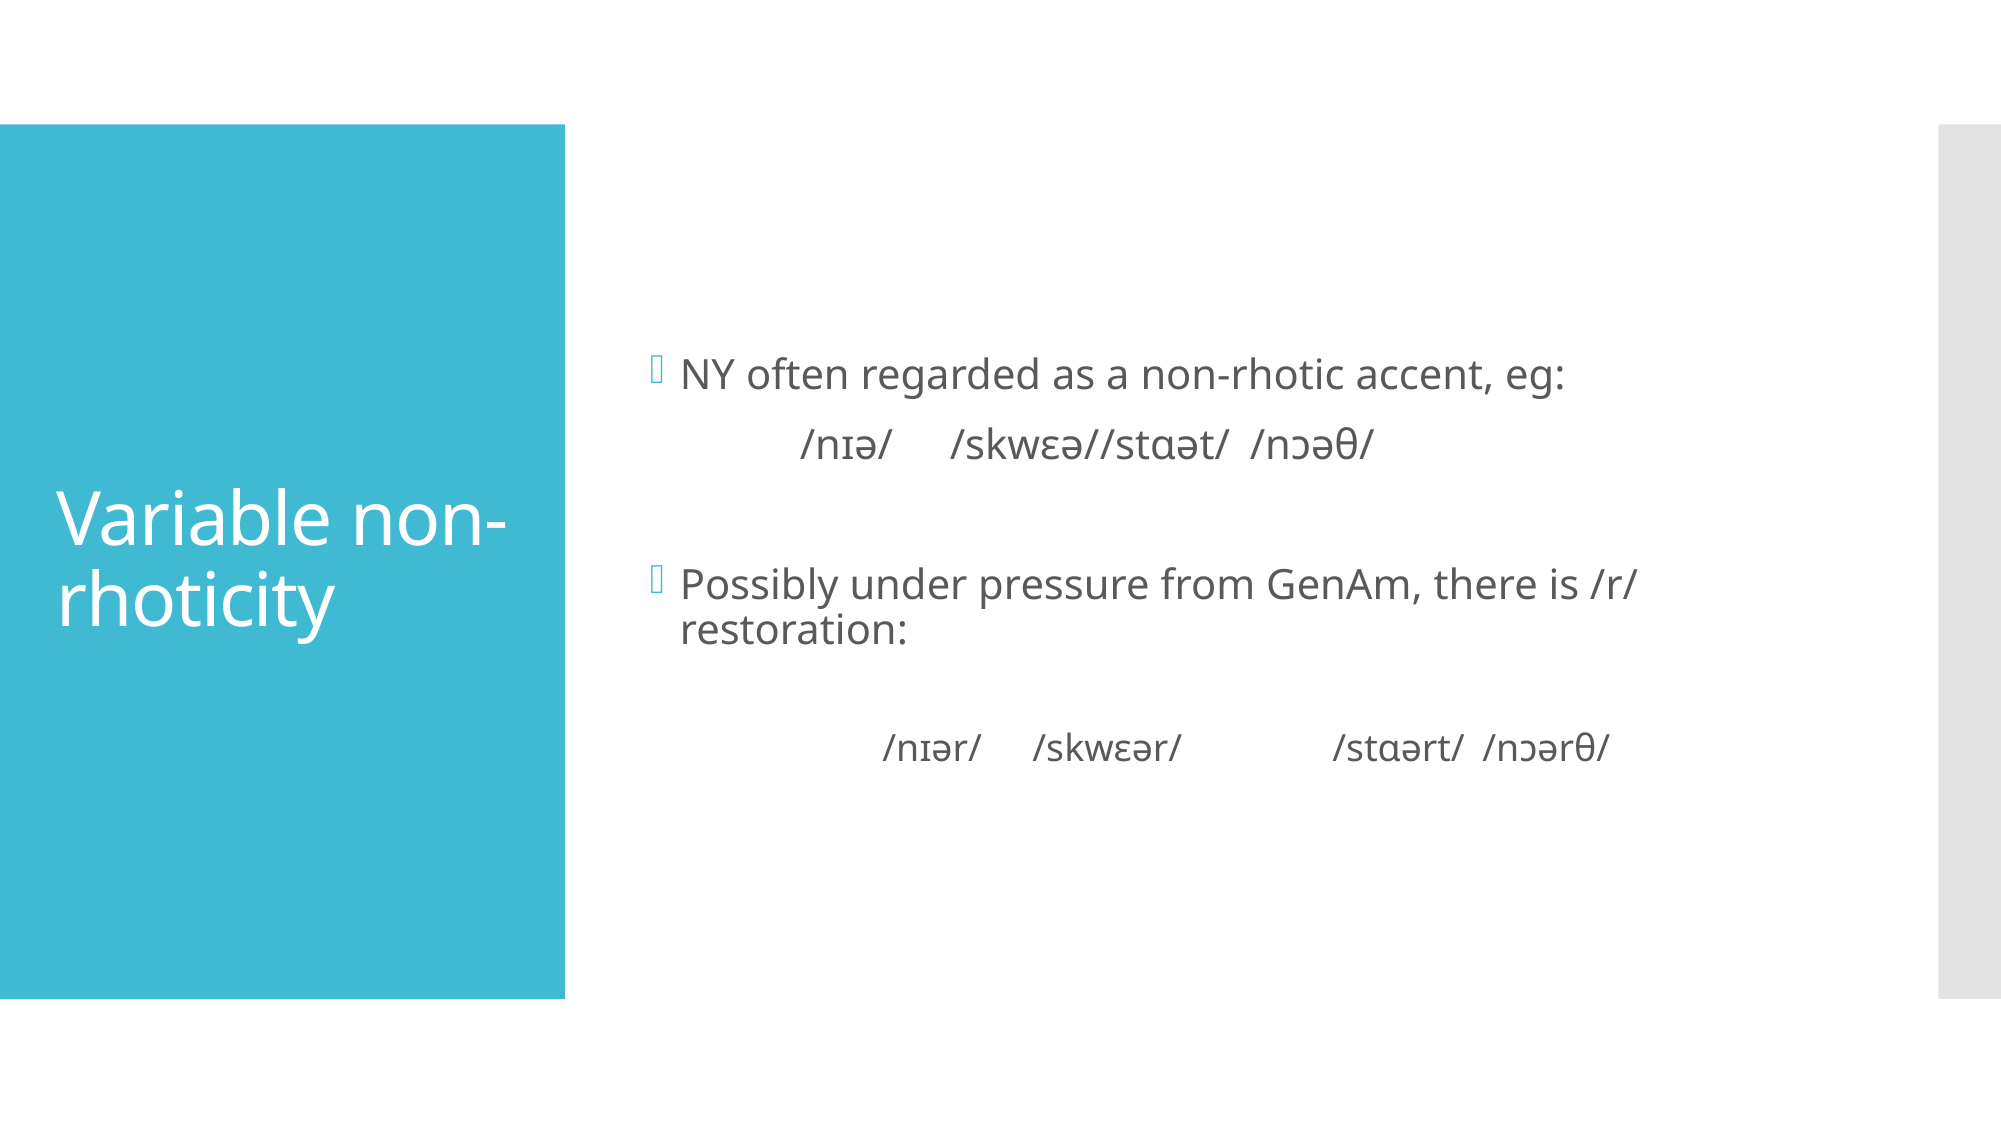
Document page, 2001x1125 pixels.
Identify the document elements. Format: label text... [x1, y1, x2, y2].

title Variable non-rhoticity [41, 184, 525, 940]
list NY often regarded as a non-rhotic accent, eg: /nɪə/ /skwɛə/ /stɑət/ /nɔəθ/ Possibly under pressure from GenAm, there is /r/ restoration: /nɪər/ /skwɛər/ /stɑərt/ /nɔərθ/ [634, 141, 1835, 982]
